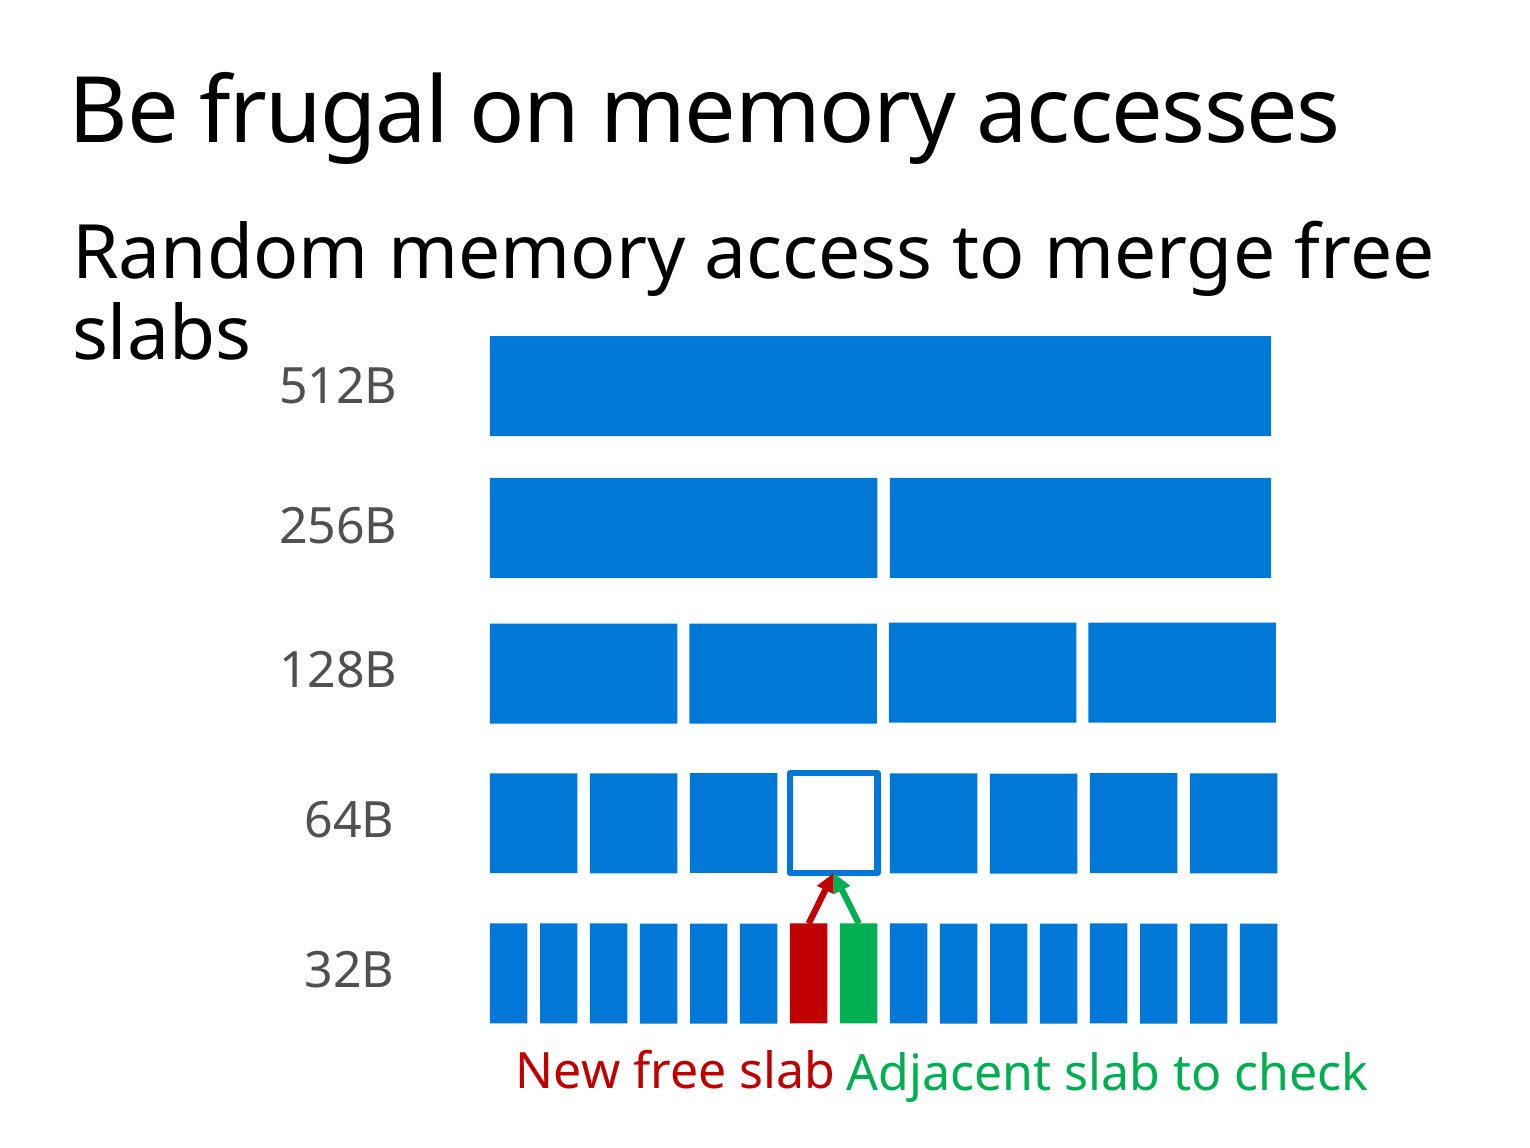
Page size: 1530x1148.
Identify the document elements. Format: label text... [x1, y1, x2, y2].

text_box [689, 623, 878, 724]
text_box 64B [274, 770, 425, 873]
text_box [789, 772, 878, 874]
text_box [1189, 923, 1228, 1023]
text_box New free slab [485, 1021, 866, 1124]
text_box [839, 923, 878, 1023]
text_box [889, 773, 978, 874]
text_box 128B [249, 620, 428, 723]
title Be frugal on memory accesses [45, 48, 1485, 199]
text_box [1088, 622, 1277, 723]
text_box [539, 923, 578, 1021]
text_box 256B [249, 476, 428, 579]
text_box [1089, 772, 1178, 874]
text_box [889, 923, 928, 1023]
text_box [789, 923, 828, 1021]
text_box 32B [274, 920, 425, 1023]
text_box [489, 477, 878, 579]
text_box 512B [249, 336, 428, 439]
text_box [889, 477, 1272, 579]
text_box [589, 773, 678, 874]
text_box Adjacent slab to check [816, 1023, 1399, 1126]
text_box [833, 872, 859, 924]
text_box [1239, 923, 1278, 1023]
text_box [489, 623, 678, 724]
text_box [808, 872, 833, 924]
list Random memory access to merge free slabs [45, 198, 1503, 393]
text_box [989, 773, 1078, 874]
text_box [1089, 923, 1128, 1023]
text_box [589, 923, 628, 1021]
text_box [639, 923, 678, 1021]
text_box [989, 923, 1028, 1023]
text_box [739, 923, 778, 1021]
text_box [489, 335, 1272, 437]
text_box [888, 622, 1077, 723]
text_box [689, 923, 728, 1021]
text_box [1039, 923, 1078, 1023]
text_box [1139, 923, 1178, 1023]
text_box [489, 923, 528, 1021]
text_box [1189, 773, 1278, 874]
text_box [489, 773, 578, 874]
text_box [689, 772, 778, 874]
text_box [939, 923, 978, 1023]
